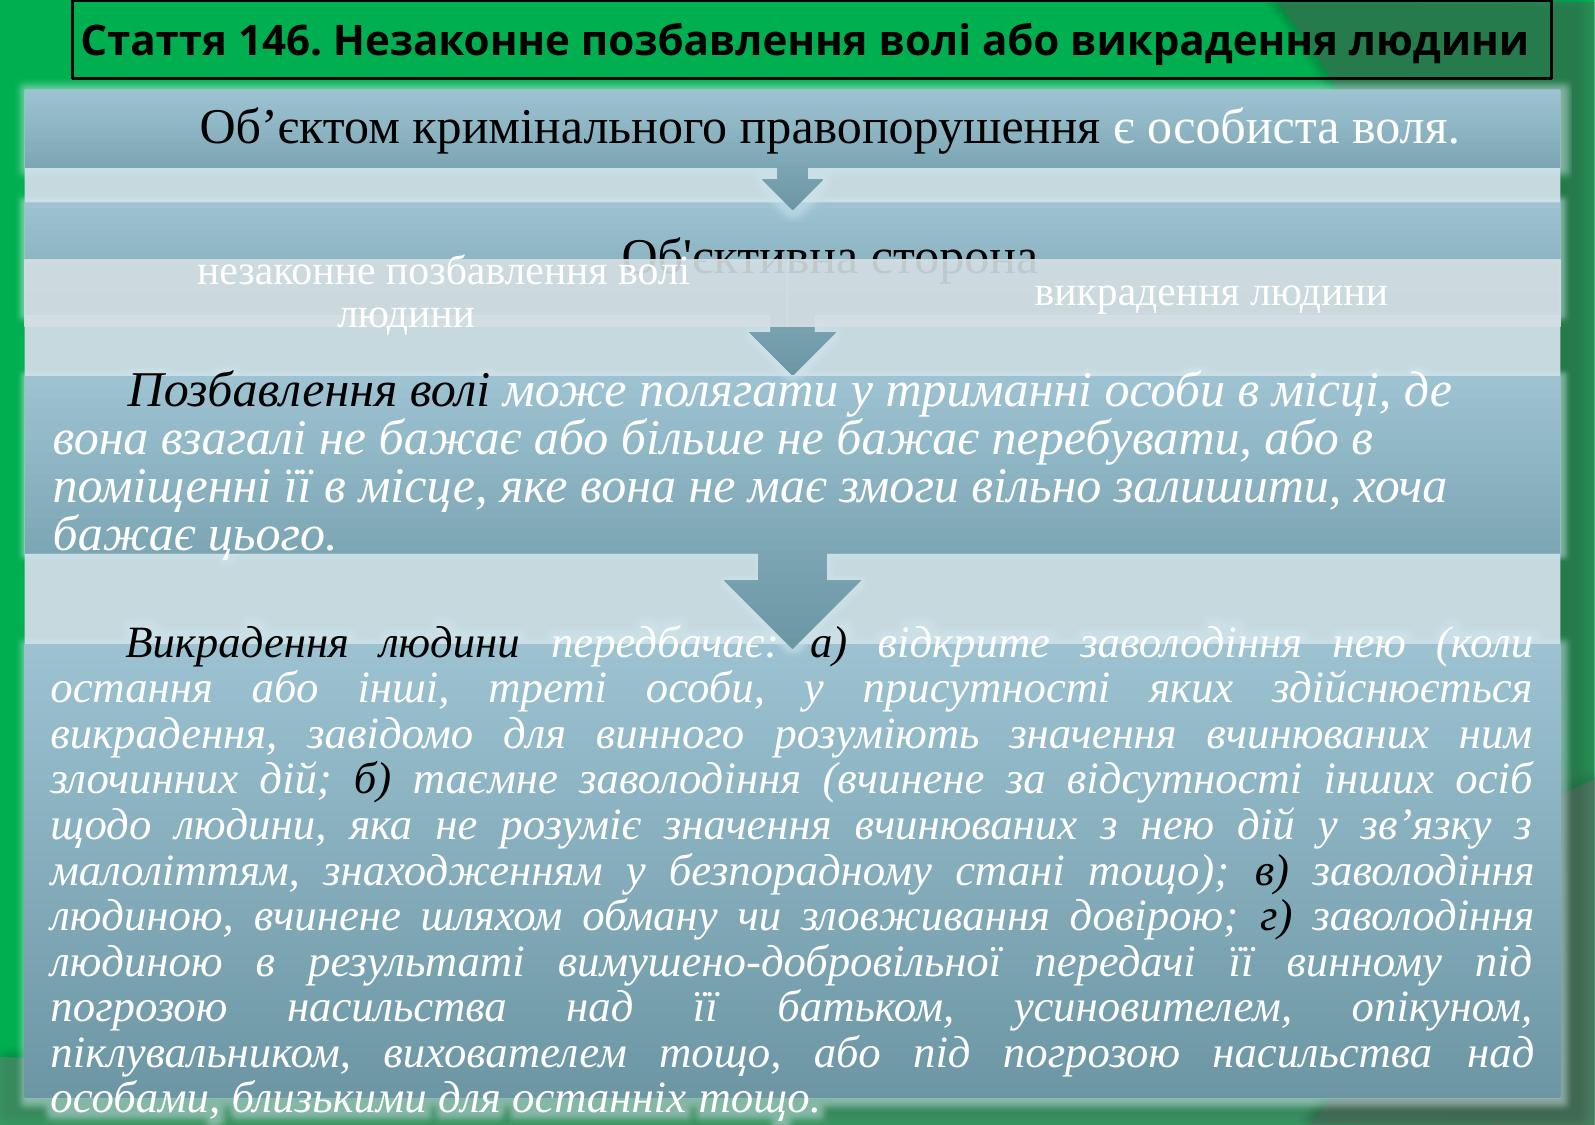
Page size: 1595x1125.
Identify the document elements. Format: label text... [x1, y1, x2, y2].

title Стаття 146. Незаконне позбавлення волі або викрадення людини [71, 0, 1553, 79]
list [24, 89, 1561, 1099]
